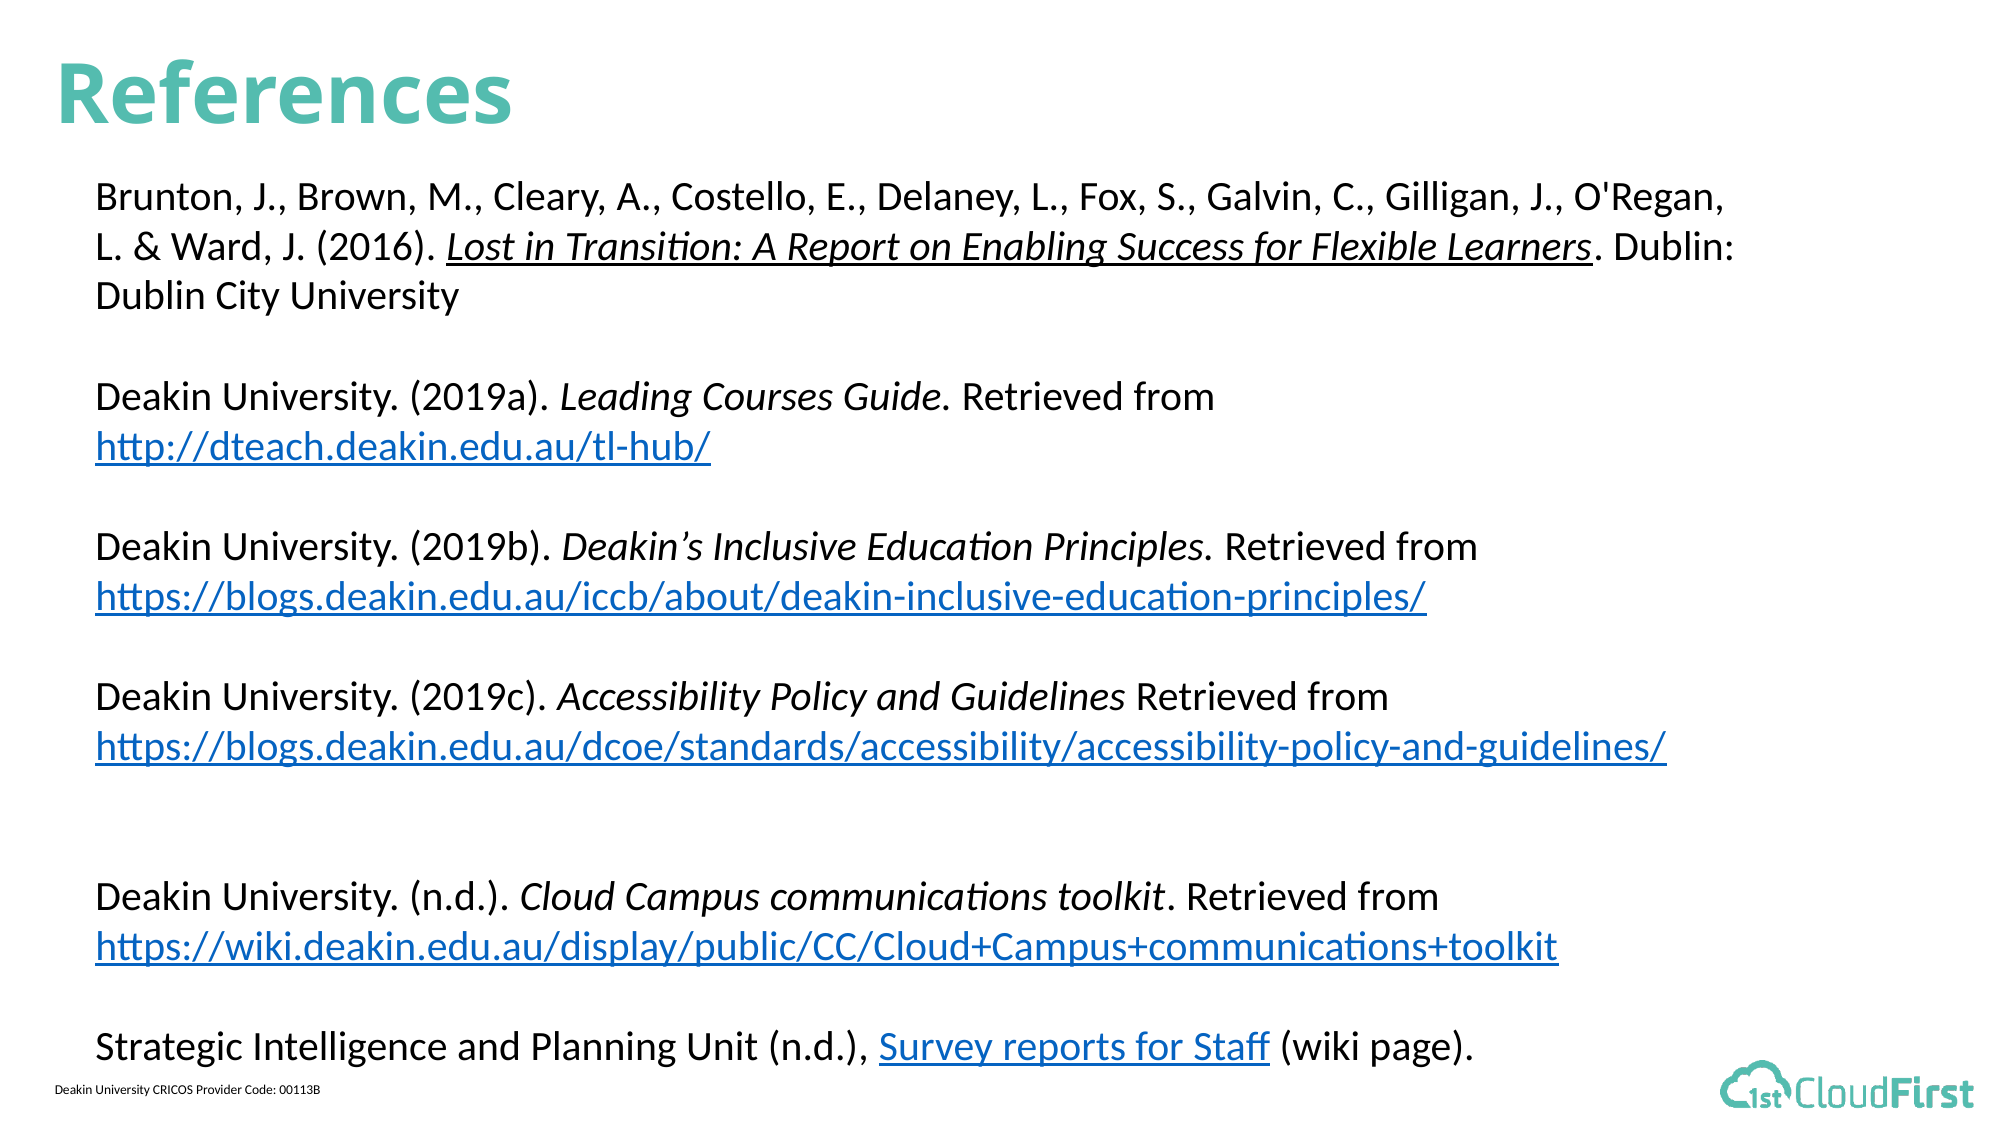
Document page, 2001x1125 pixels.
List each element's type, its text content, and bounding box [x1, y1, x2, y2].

footer Deakin University CRICOS Provider Code: 00113B [39, 1072, 1127, 1107]
picture [1720, 1060, 1974, 1121]
title References [39, 44, 1311, 202]
list Brunton, J., Brown, M., Cleary, A., Costello, E., Delaney, L., Fox, S., Galvin, C., Gilligan, J., O'Regan, L. & Ward, J. (2016). Lost in Transition: A Report on Enabling Success for Flexible Learners. Dublin: Dublin City University Deakin University. (2019a). Leading Courses Guide. Retrieved from http://dteach.deakin.edu.au/tl-hub/ Deakin University. (2019b). Deakin’s Inclusive Education Principles. Retrieved from https://blogs.deakin.edu.au/iccb/about/deakin-inclusive-education-principles/ Deakin University. (2019c). Accessibility Policy and Guidelines Retrieved from https://blogs.deakin.edu.au/dcoe/standards/accessibility/accessibility-policy-and-guidelines/ Deakin University. (n.d.). Cloud Campus communications toolkit. Retrieved from https://wiki.deakin.edu.au/display/public/CC/Cloud+Campus+communications+toolkit Strategic Intelligence and Planning Unit (n.d.), Survey reports for Staff (wiki page). [80, 160, 1753, 1073]
